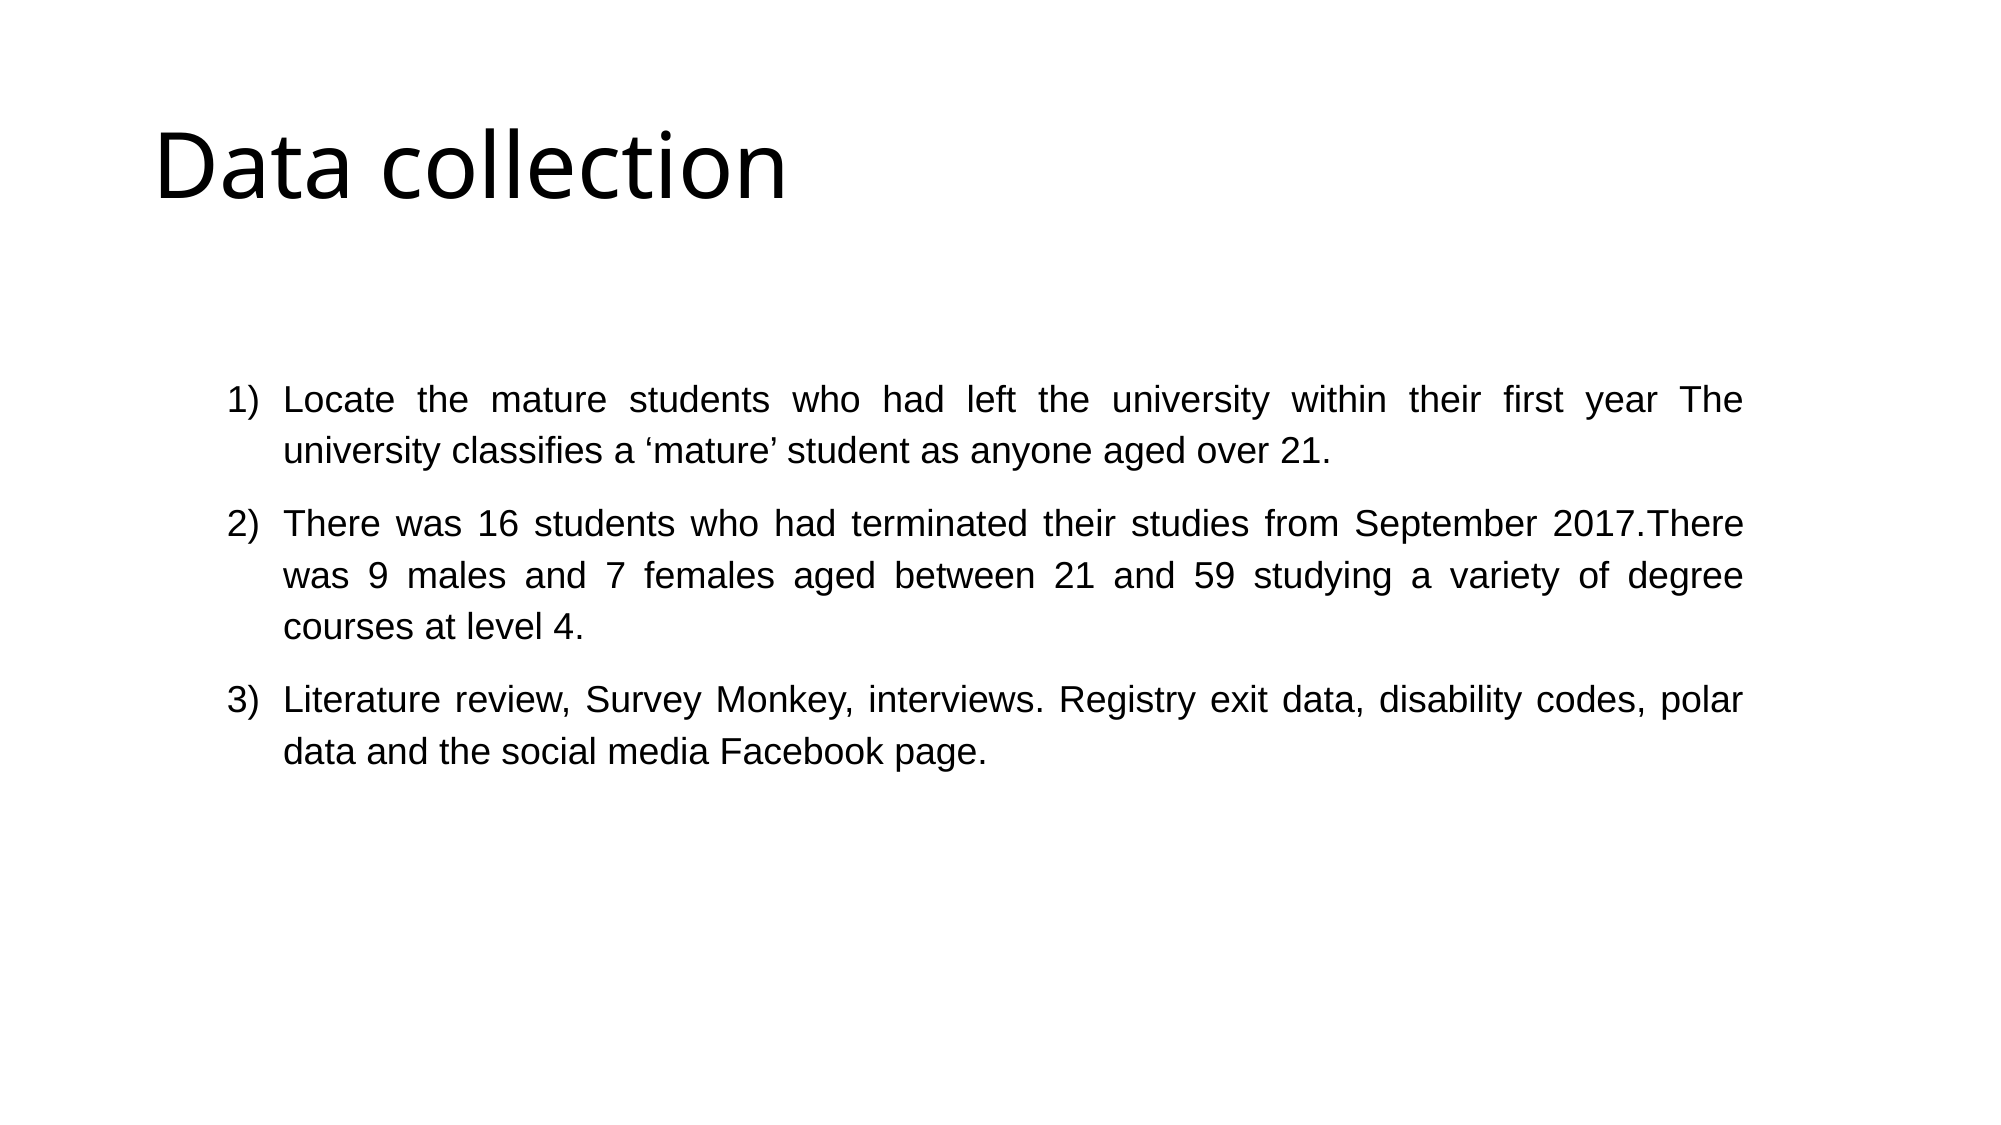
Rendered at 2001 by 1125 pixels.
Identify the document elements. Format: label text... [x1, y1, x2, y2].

title Data collection [137, 59, 1863, 278]
text_box Locate the mature students who had left the university within their first year The university classifies a ‘mature’ student as anyone aged over 21. There was 16 students who had terminated their studies from September 2017.There was 9 males and 7 females aged between 21 and 59 studying a variety of degree courses at level 4. Literature review, Survey Monkey, interviews. Registry exit data, disability codes, polar data and the social media Facebook page. [212, 360, 1760, 780]
